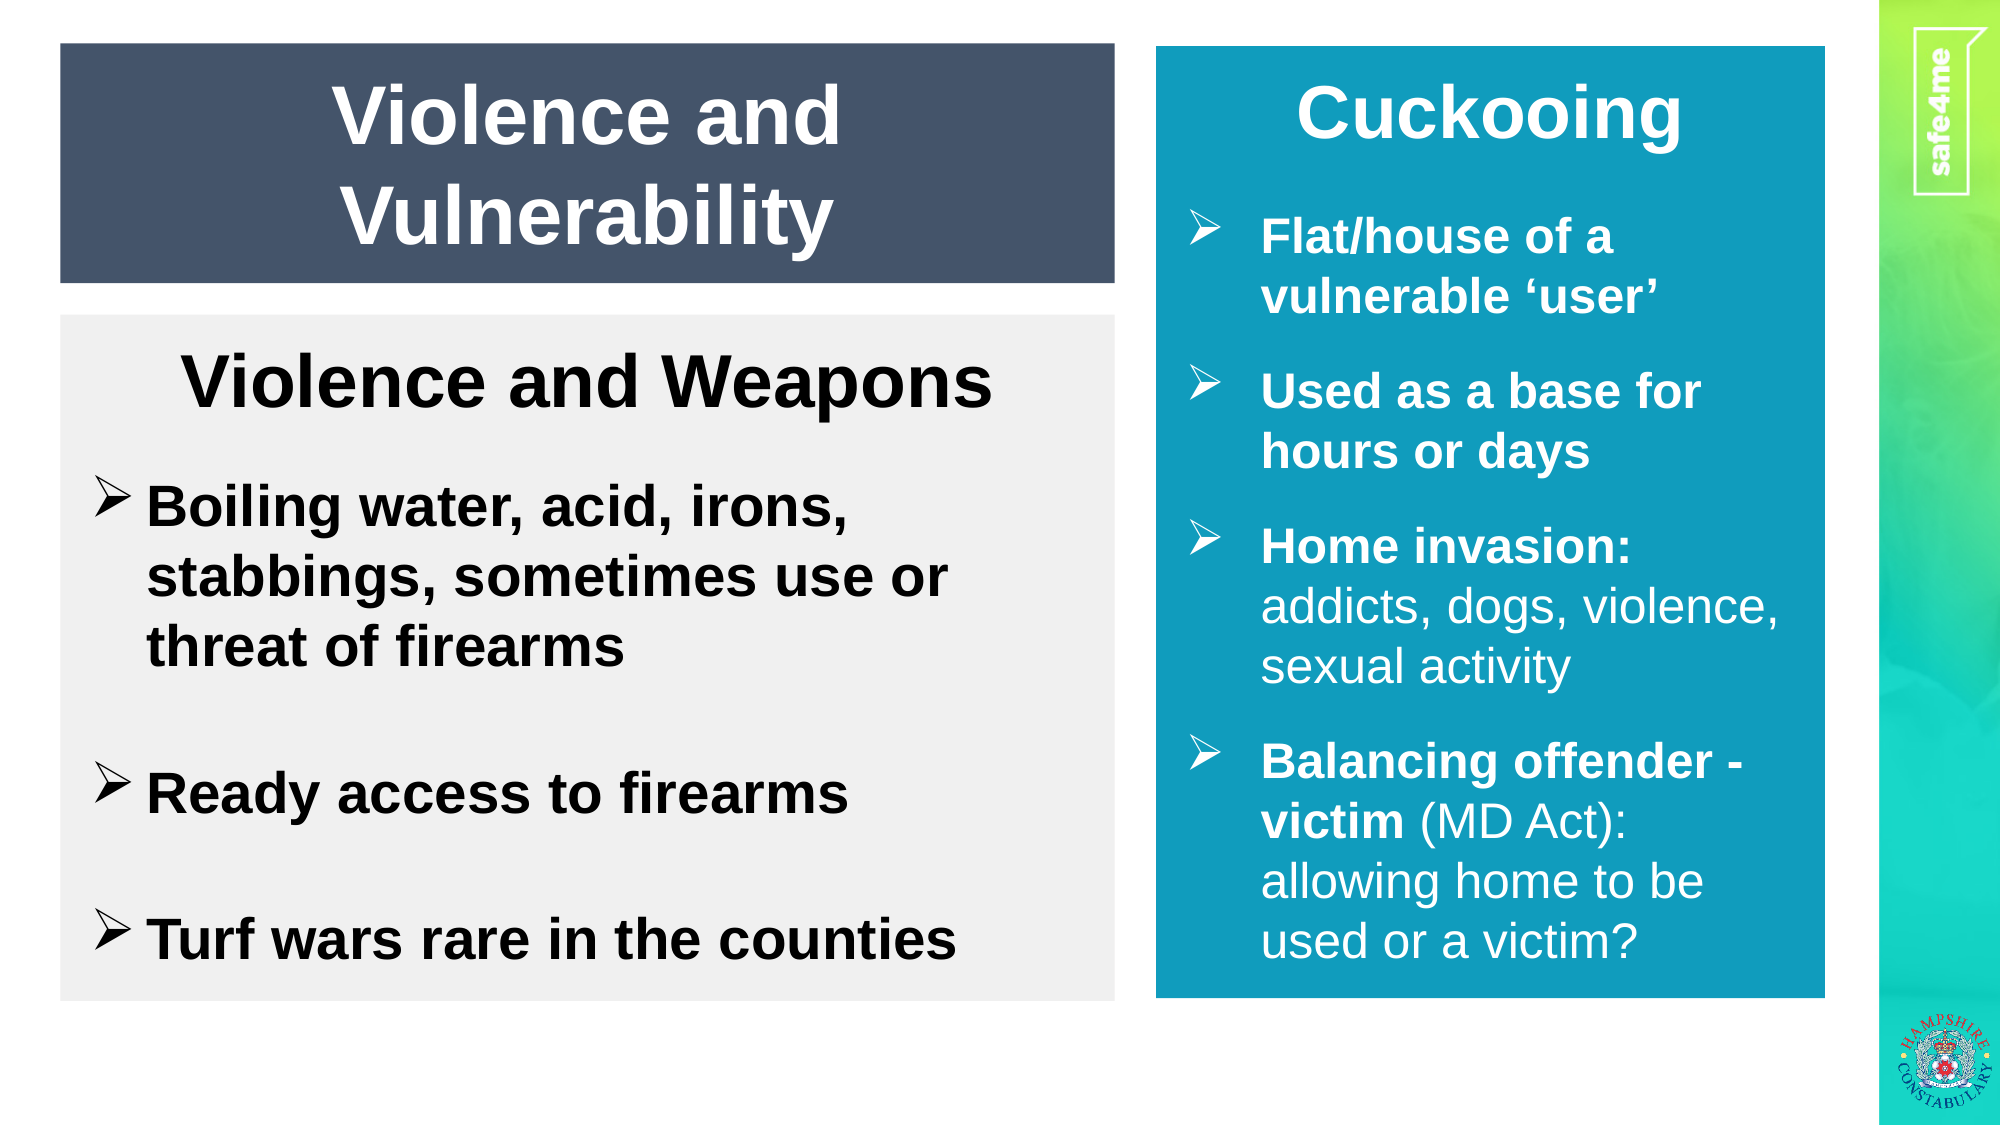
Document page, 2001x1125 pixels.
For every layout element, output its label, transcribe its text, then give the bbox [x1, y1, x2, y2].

text_box Cuckooing Flat/house of a vulnerable ‘user’ Used as a base for hours or days Home invasion: addicts, dogs, violence, sexual activity Balancing offender - victim (MD Act): allowing home to be used or a victim? [1156, 46, 1825, 999]
text_box Violence and Vulnerability [60, 43, 1115, 284]
text_box Violence and Weapons Boiling water, acid, irons, stabbings, sometimes use or threat of firearms Ready access to firearms Turf wars rare in the counties [60, 314, 1115, 1001]
picture [0, 0, 2000, 1125]
